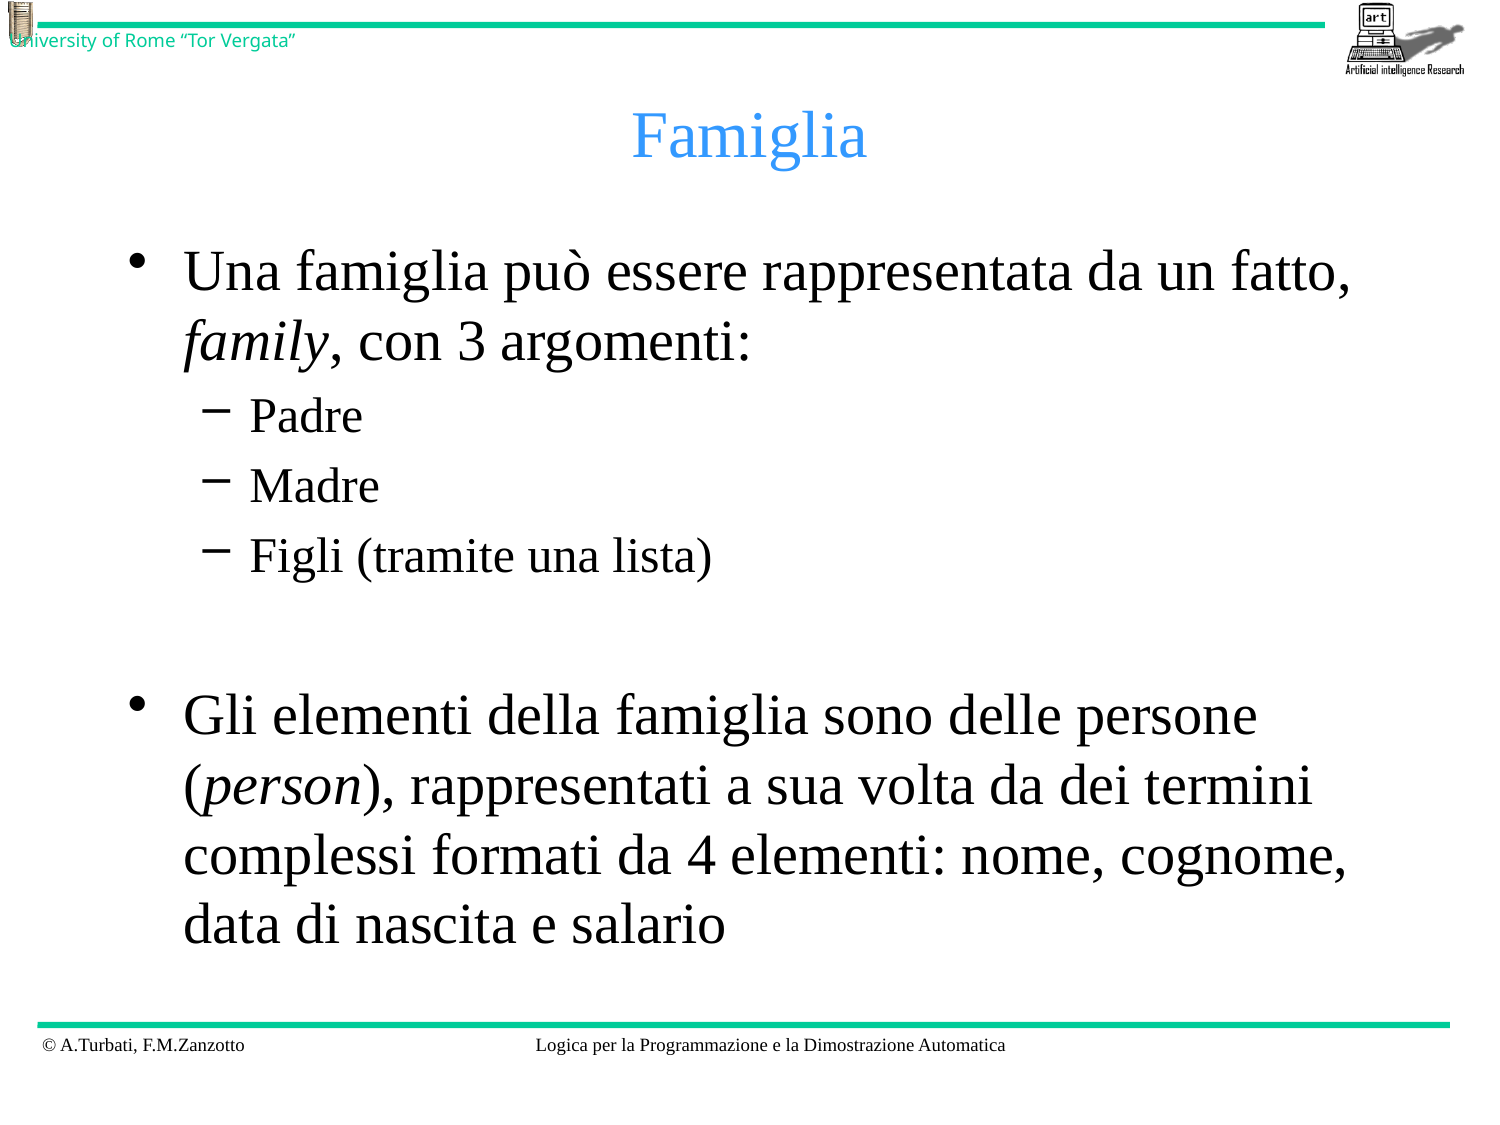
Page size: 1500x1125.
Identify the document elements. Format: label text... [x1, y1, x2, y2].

picture [1337, 0, 1475, 77]
title Famiglia [112, 74, 1388, 188]
list Una famiglia può essere rappresentata da un fatto, family, con 3 argomenti: Padre Madre Figli (tramite una lista) Gli elementi della famiglia sono delle persone (person), rappresentati a sua volta da dei termini complessi formati da 4 elementi: nome, cognome, data di nascita e salario [112, 224, 1388, 1001]
picture [4, 0, 38, 50]
